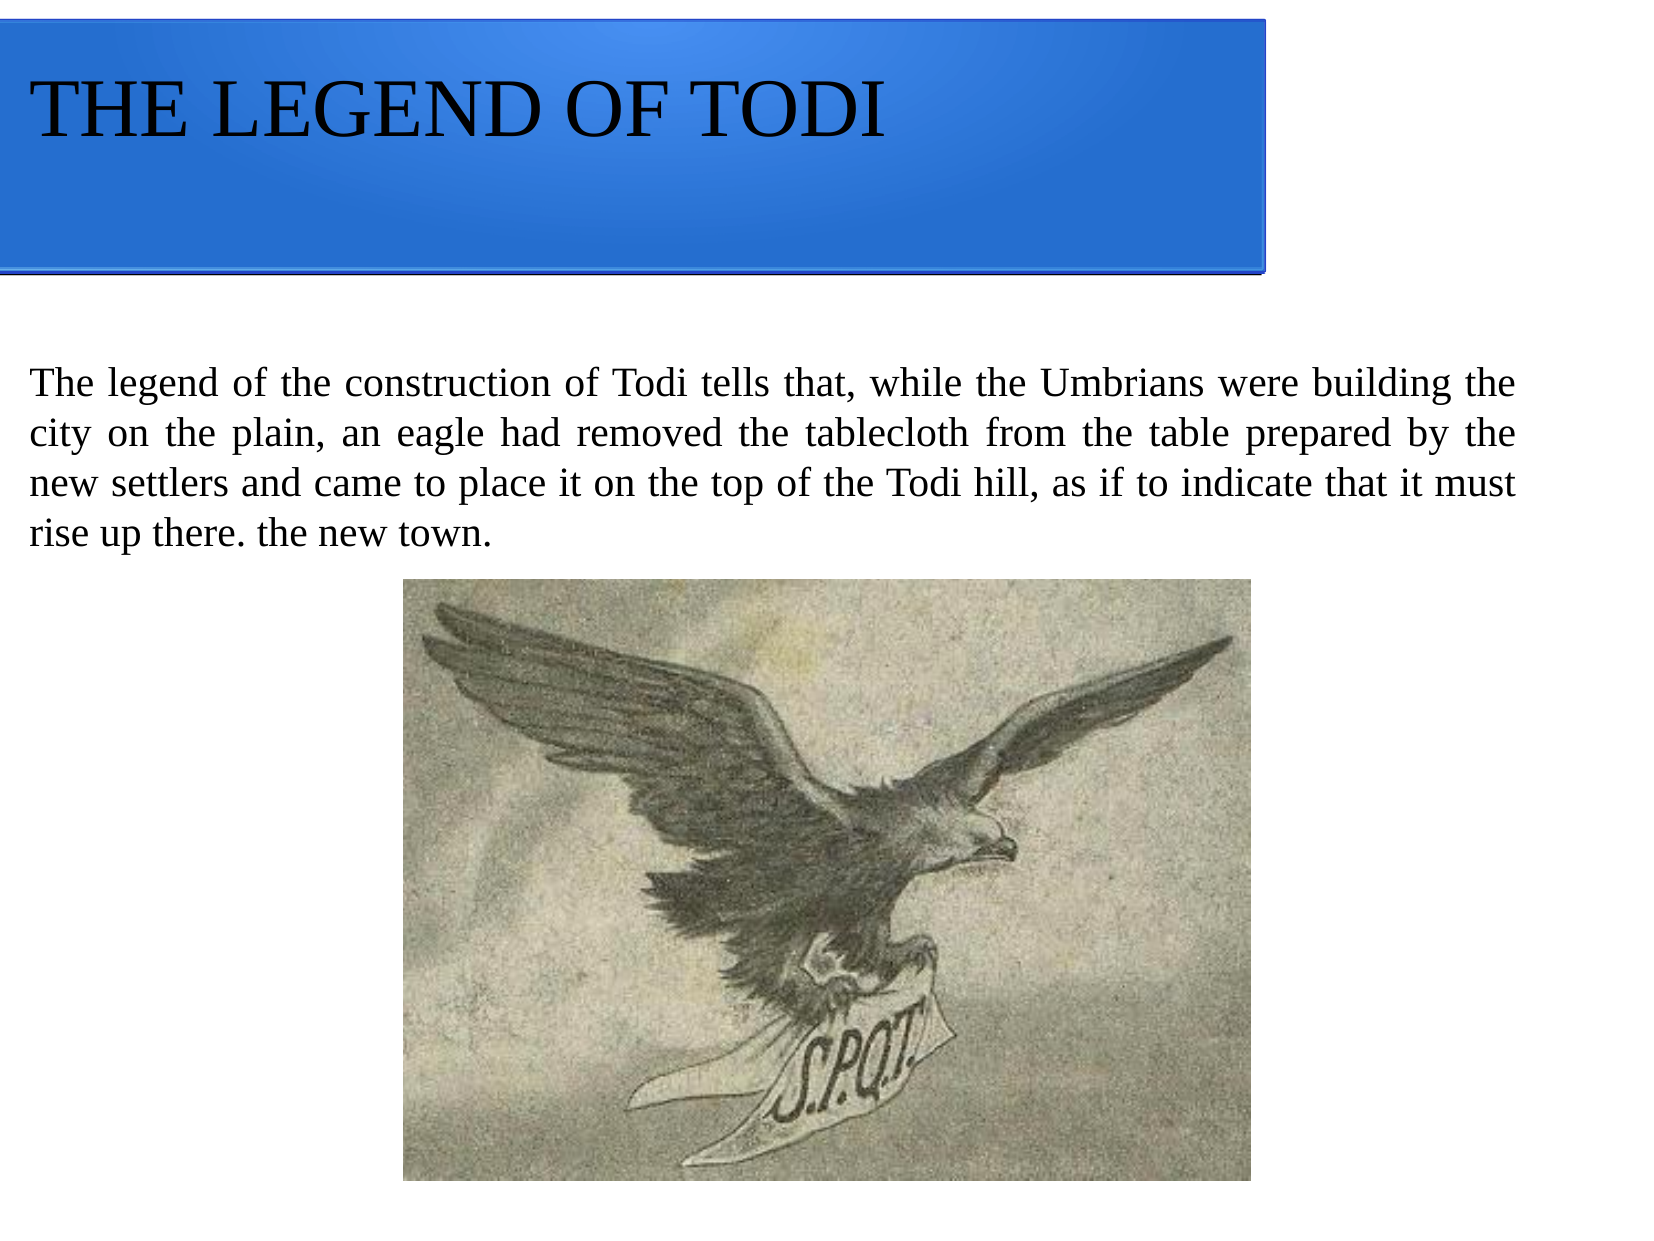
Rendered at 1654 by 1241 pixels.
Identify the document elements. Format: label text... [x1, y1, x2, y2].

picture [0, 17, 1269, 282]
text_box THE LEGEND OF TODI [29, 0, 1181, 184]
text_box The legend of the construction of Todi tells that, while the Umbrians were building the city on the plain, an eagle had removed the tablecloth from the table prepared by the new settlers and came to place it on the top of the Todi hill, as if to indicate that it must rise up there. the new town. [29, 236, 1518, 956]
picture [402, 579, 1251, 1181]
